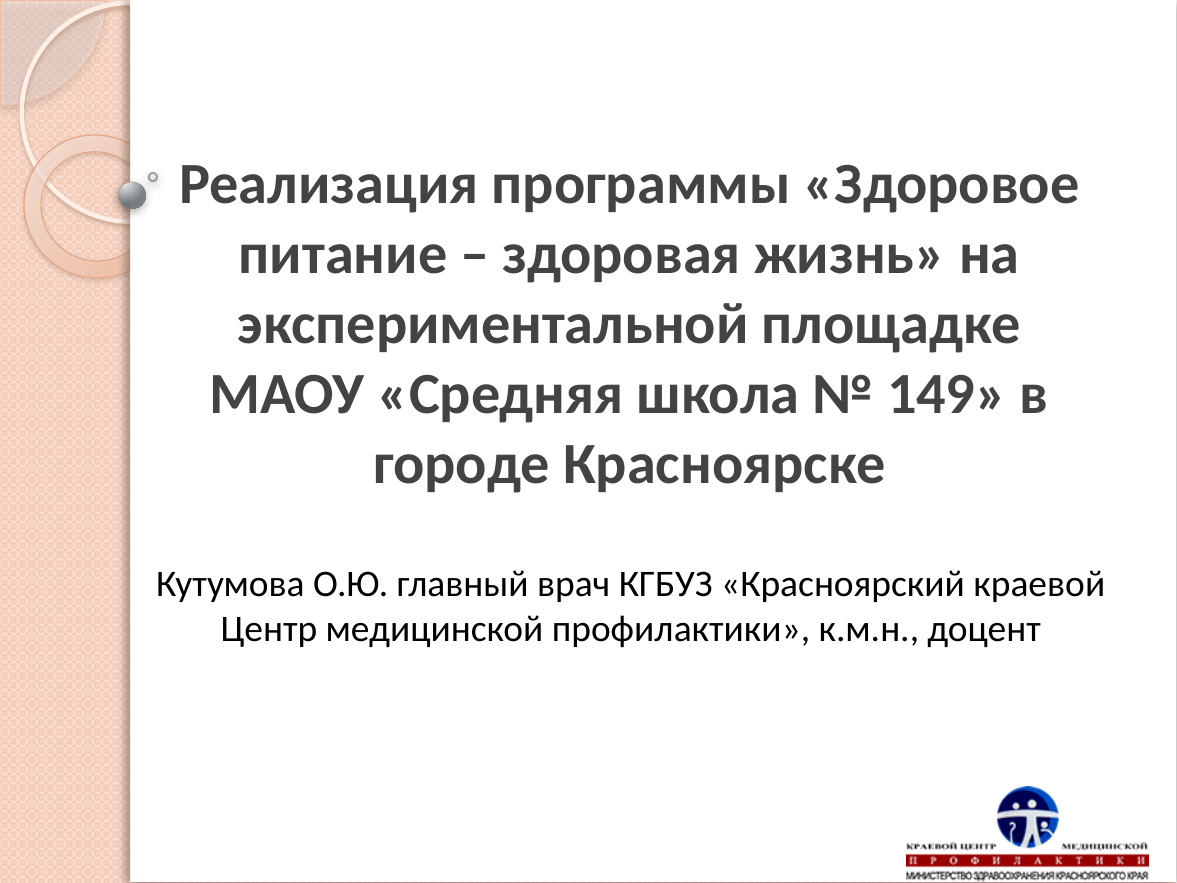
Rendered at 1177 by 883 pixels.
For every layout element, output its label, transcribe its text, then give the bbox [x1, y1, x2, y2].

subtitle Кутумова О.Ю. главный врач КГБУЗ «Красноярский краевой Центр медицинской профилактики», к.м.н., доцент [139, 559, 1120, 665]
title Реализация программы «Здоровое питание – здоровая жизнь» на экспериментальной площадке МАОУ «Средняя школа № 149» в городе Красноярске [153, 130, 1106, 502]
picture [906, 785, 1149, 882]
